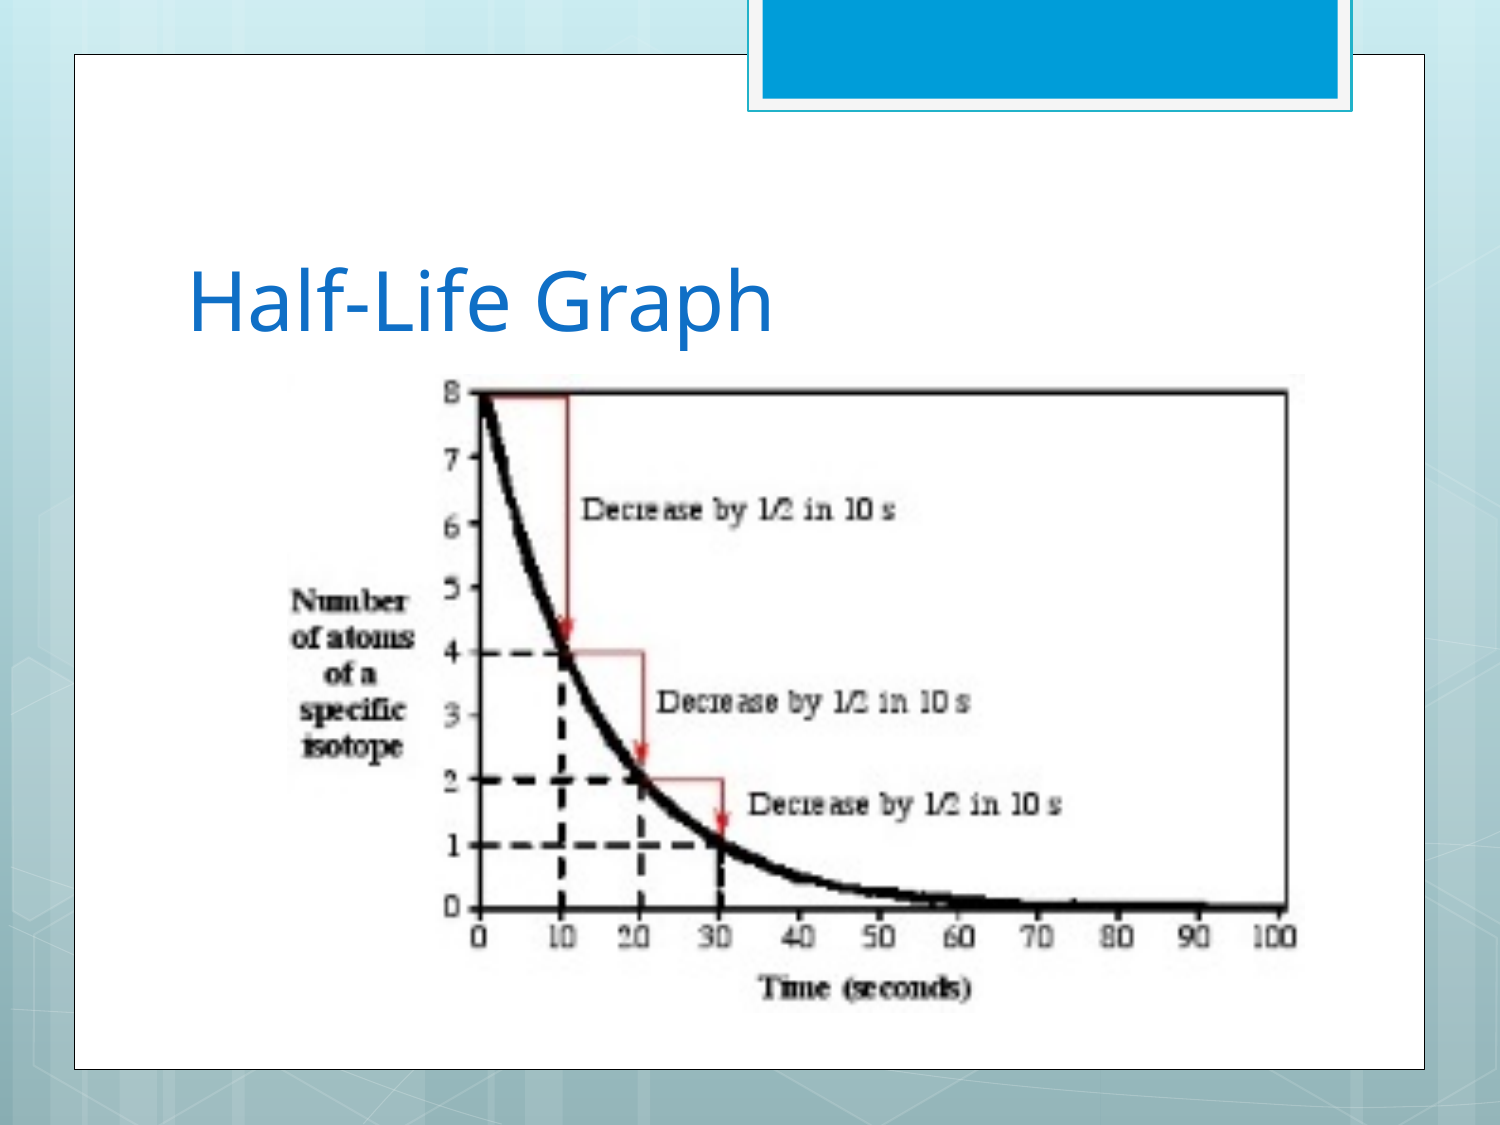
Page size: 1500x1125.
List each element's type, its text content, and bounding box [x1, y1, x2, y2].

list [287, 374, 1305, 1013]
title Half-Life Graph [171, 168, 1324, 357]
